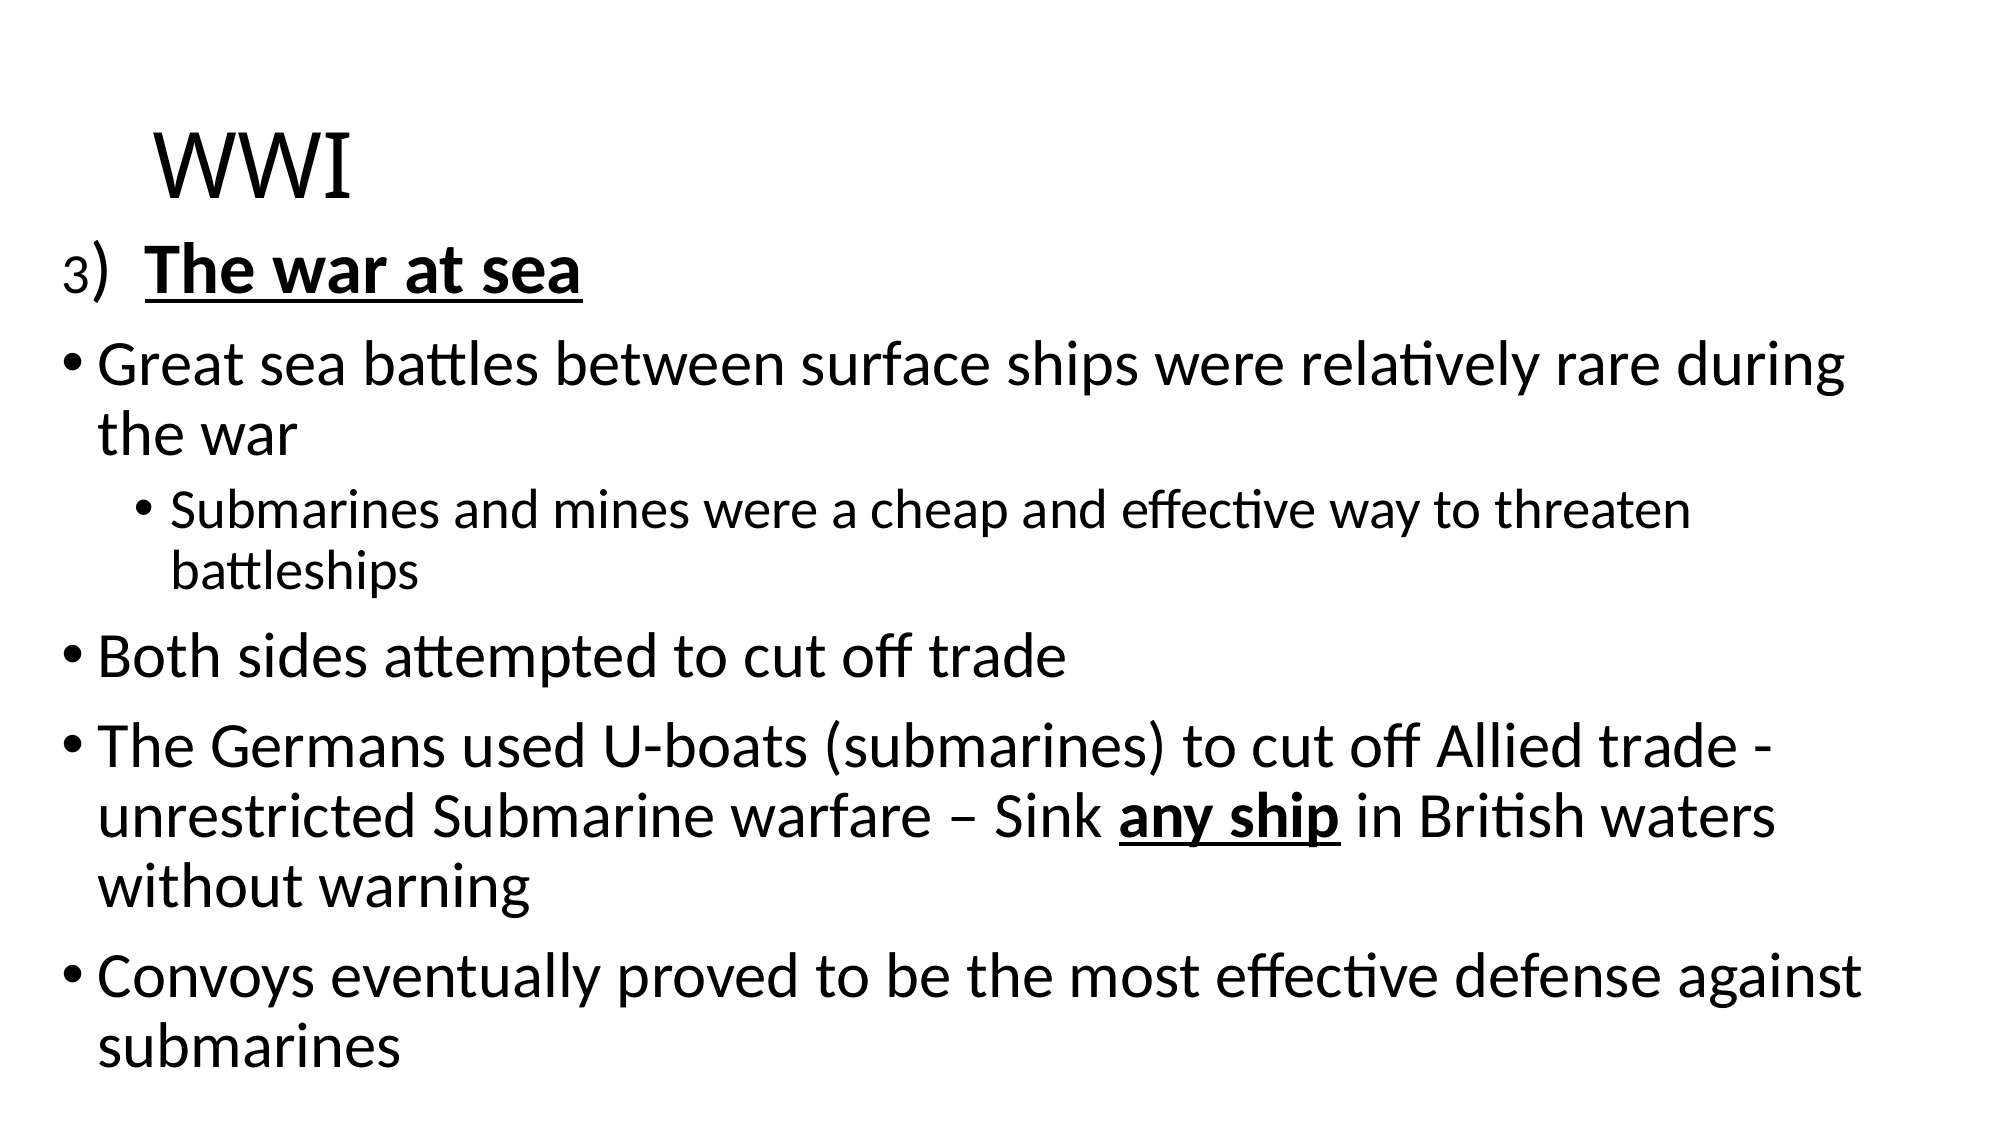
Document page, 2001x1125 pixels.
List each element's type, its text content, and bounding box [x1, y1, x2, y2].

list 3) The war at sea Great sea battles between surface ships were relatively rare during the war Submarines and mines were a cheap and effective way to threaten battleships Both sides attempted to cut off trade The Germans used U-boats (submarines) to cut off Allied trade - unrestricted Submarine warfare – Sink any ship in British waters without warning Convoys eventually proved to be the most effective defense against submarines [46, 223, 1958, 1093]
title WWI [137, 59, 1863, 223]
